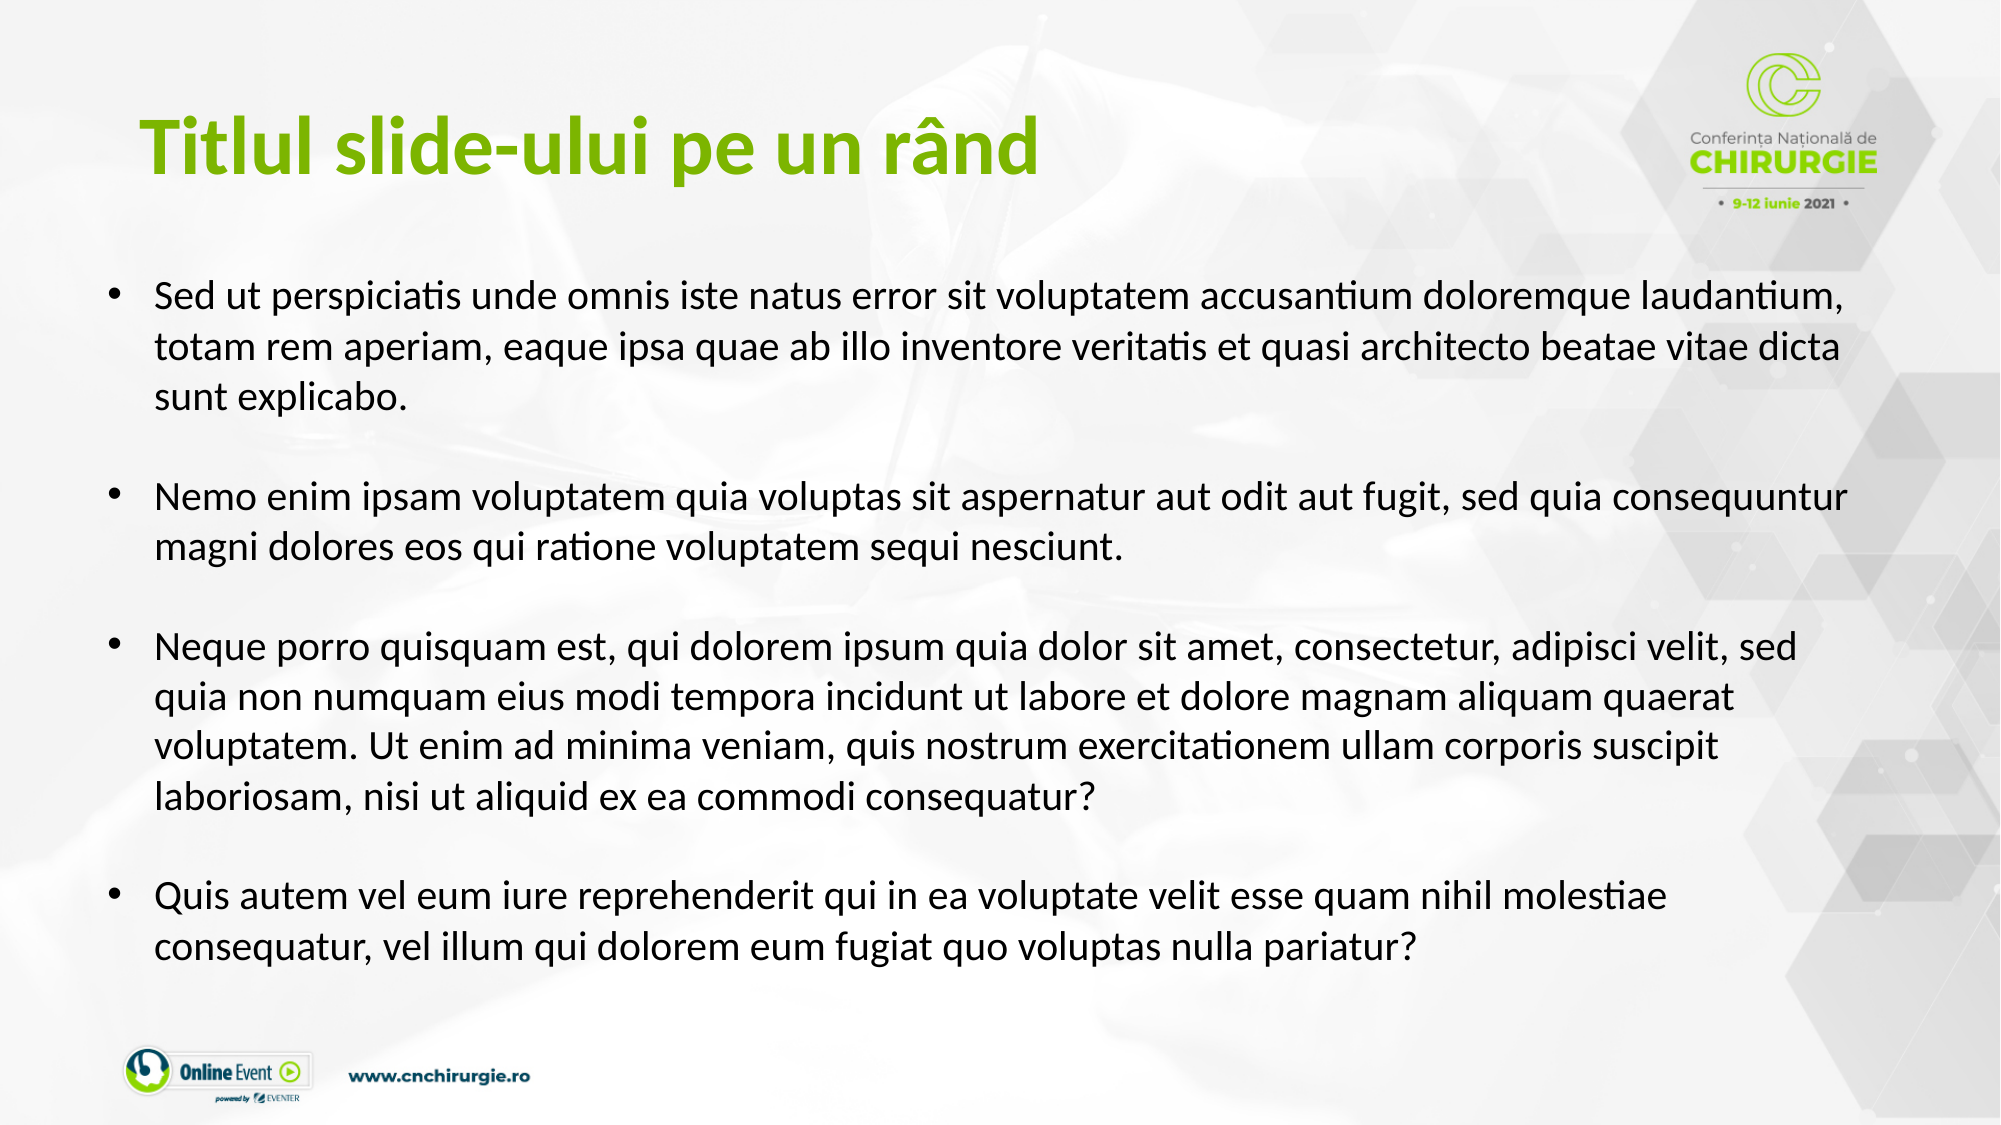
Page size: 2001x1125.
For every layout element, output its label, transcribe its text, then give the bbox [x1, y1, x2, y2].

text_box Titlul slide-ului pe un rând [124, 84, 1480, 199]
text_box Sed ut perspiciatis unde omnis iste natus error sit voluptatem accusantium doloremque laudantium, totam rem aperiam, eaque ipsa quae ab illo inventore veritatis et quasi architecto beatae vitae dicta sunt explicabo. Nemo enim ipsam voluptatem quia voluptas sit aspernatur aut odit aut fugit, sed quia consequuntur magni dolores eos qui ratione voluptatem sequi nesciunt. Neque porro quisquam est, qui dolorem ipsum quia dolor sit amet, consectetur, adipisci velit, sed quia non numquam eius modi tempora incidunt ut labore et dolore magnam aliquam quaerat voluptatem. Ut enim ad minima veniam, quis nostrum exercitationem ullam corporis suscipit laboriosam, nisi ut aliquid ex ea commodi consequatur? Quis autem vel eum iure reprehenderit qui in ea voluptate velit esse quam nihil molestiae consequatur, vel illum qui dolorem eum fugiat quo voluptas nulla pariatur? [92, 260, 1872, 976]
picture [0, 0, 2001, 1125]
